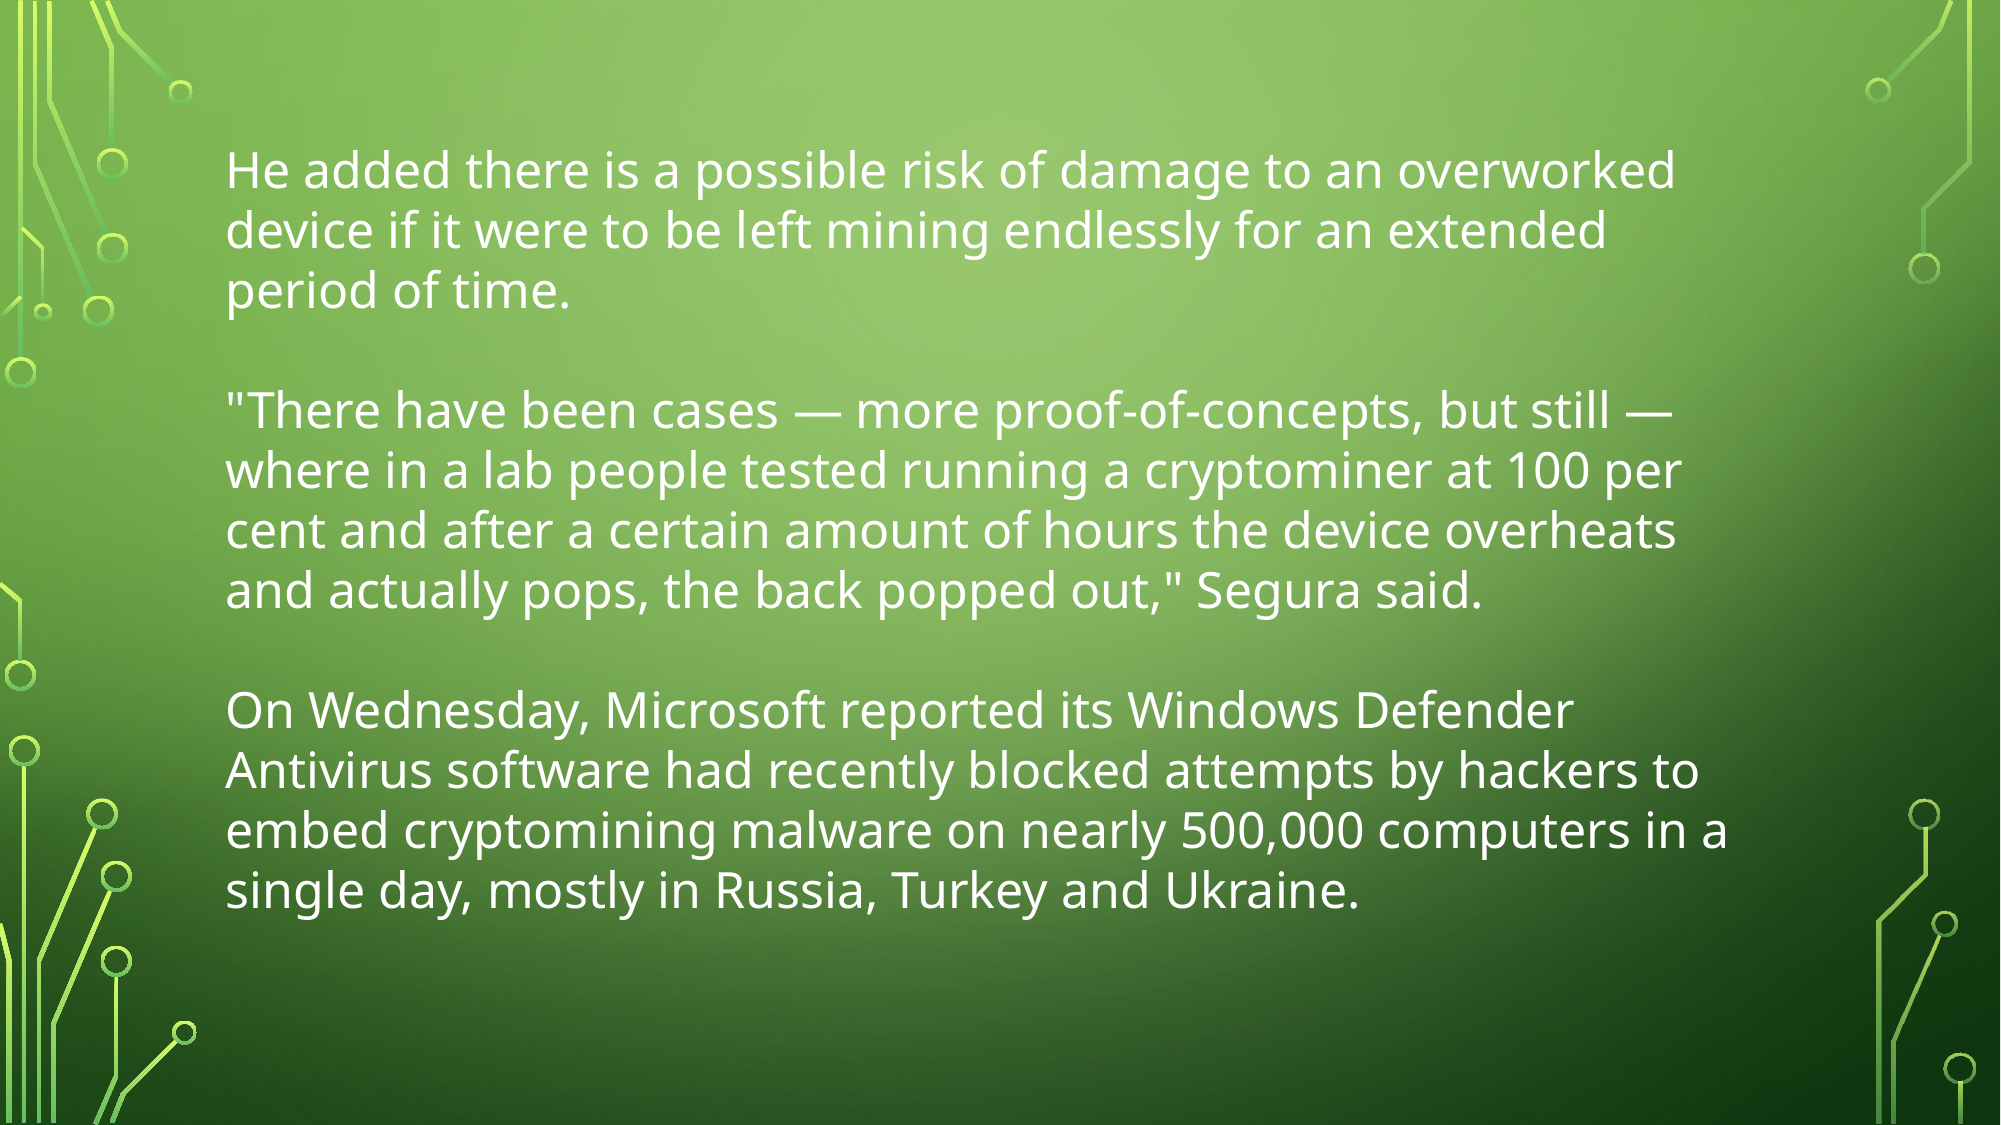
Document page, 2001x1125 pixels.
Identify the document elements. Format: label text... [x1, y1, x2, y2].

text_box He added there is a possible risk of damage to an overworked device if it were to be left mining endlessly for an extended period of time. "There have been cases — more proof-of-concepts, but still — where in a lab people tested running a cryptominer at 100 per cent and after a certain amount of hours the device overheats and actually pops, the back popped out," Segura said. On Wednesday, Microsoft reported its Windows Defender Antivirus software had recently blocked attempts by hackers to embed cryptomining malware on nearly 500,000 computers in a single day, mostly in Russia, Turkey and Ukraine. [210, 130, 1789, 986]
